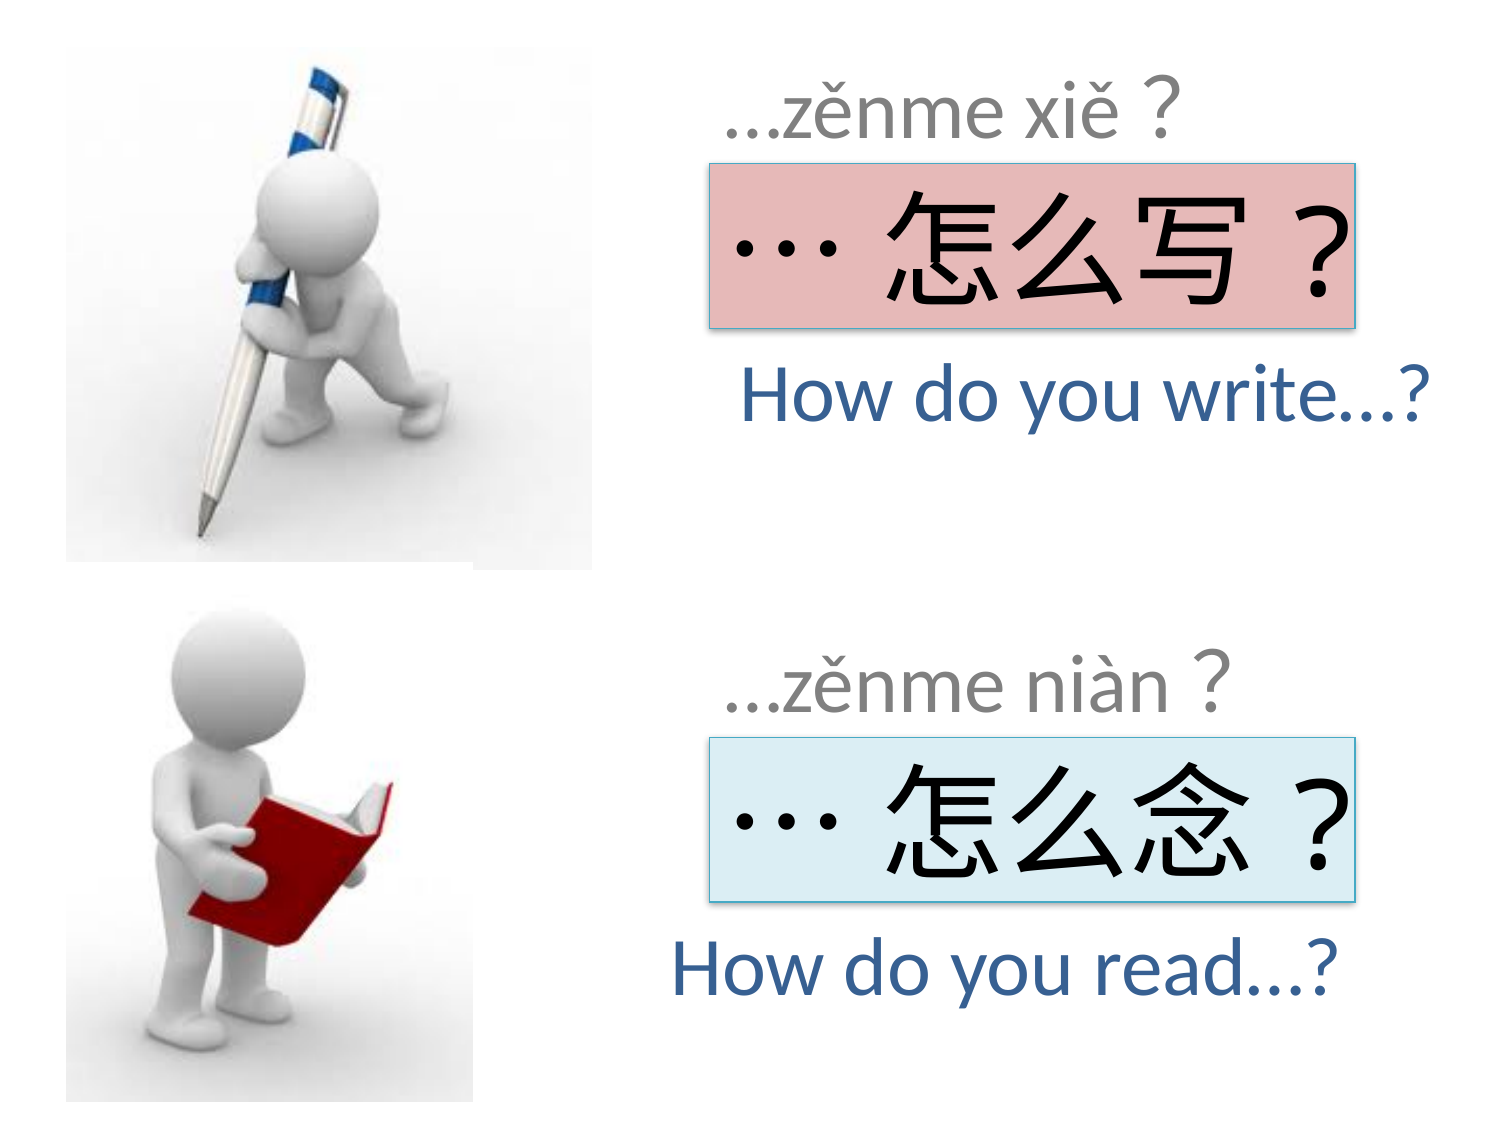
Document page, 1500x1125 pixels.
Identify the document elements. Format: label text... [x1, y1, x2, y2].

text_box How do you write…? [709, 330, 1466, 446]
text_box How do you read…? [628, 904, 1385, 1019]
picture [66, 47, 592, 1103]
text_box …zěnme niàn？ [709, 621, 1500, 737]
text_box …zěnme xiě？ [709, 47, 1500, 163]
text_box …怎么念? [709, 737, 1356, 903]
text_box …怎么写? [709, 163, 1356, 329]
